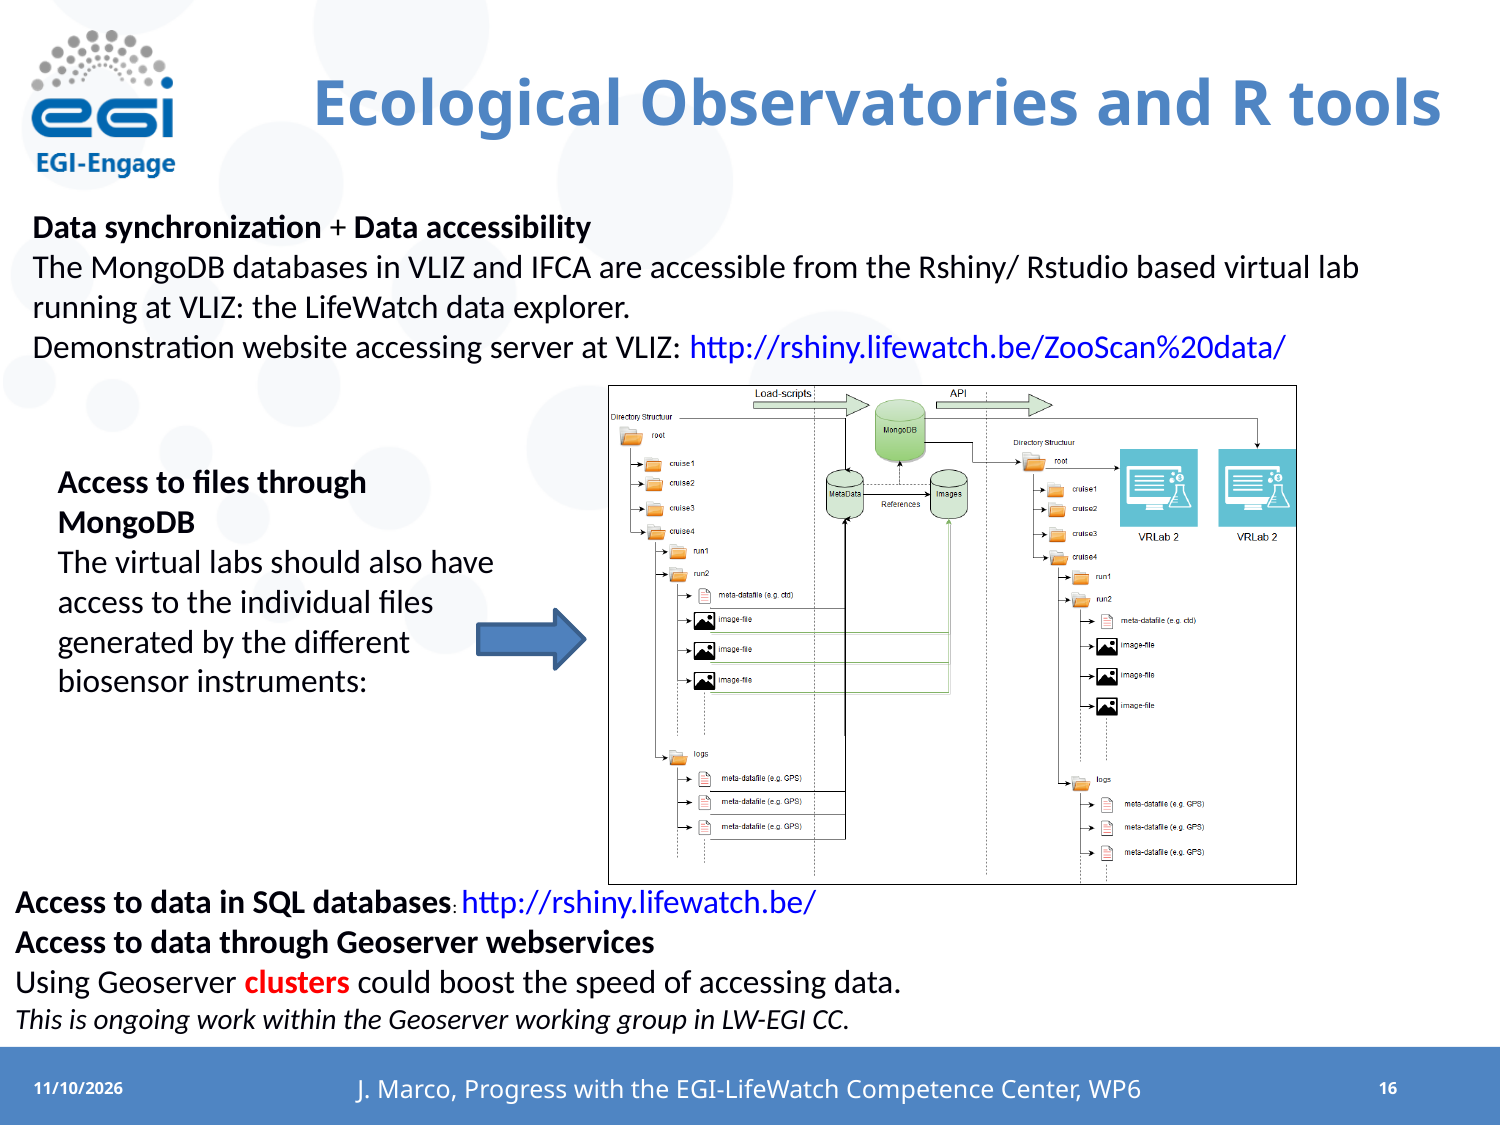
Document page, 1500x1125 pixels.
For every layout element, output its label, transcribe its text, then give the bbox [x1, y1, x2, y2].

text_box Data synchronization + Data accessibility The MongoDB databases in VLIZ and IFCA are accessible from the Rshiny/ Rstudio based virtual lab running at VLIZ: the LifeWatch data explorer. Demonstration website accessing server at VLIZ: http://rshiny.lifewatch.be/ZooScan%20data/ [17, 197, 1471, 413]
footer J. Marco, Progress with the EGI-LifeWatch Competence Center, WP6 [194, 1058, 1306, 1119]
title Ecological Observatories and R tools [253, 30, 1459, 171]
text_box Access to files through MongoDB The virtual labs should also have access to the individual files generated by the different biosensor instruments: [42, 452, 526, 747]
text_box Access to data in SQL databases: http://rshiny.lifewatch.be/ Access to data through Geoserver webservices Using Geoserver clusters could boost the speed of accessing data. This is ongoing work within the Geoserver working group in LW-EGI CC. [0, 873, 1495, 1043]
text_box [476, 607, 587, 671]
picture [3, 0, 1297, 886]
